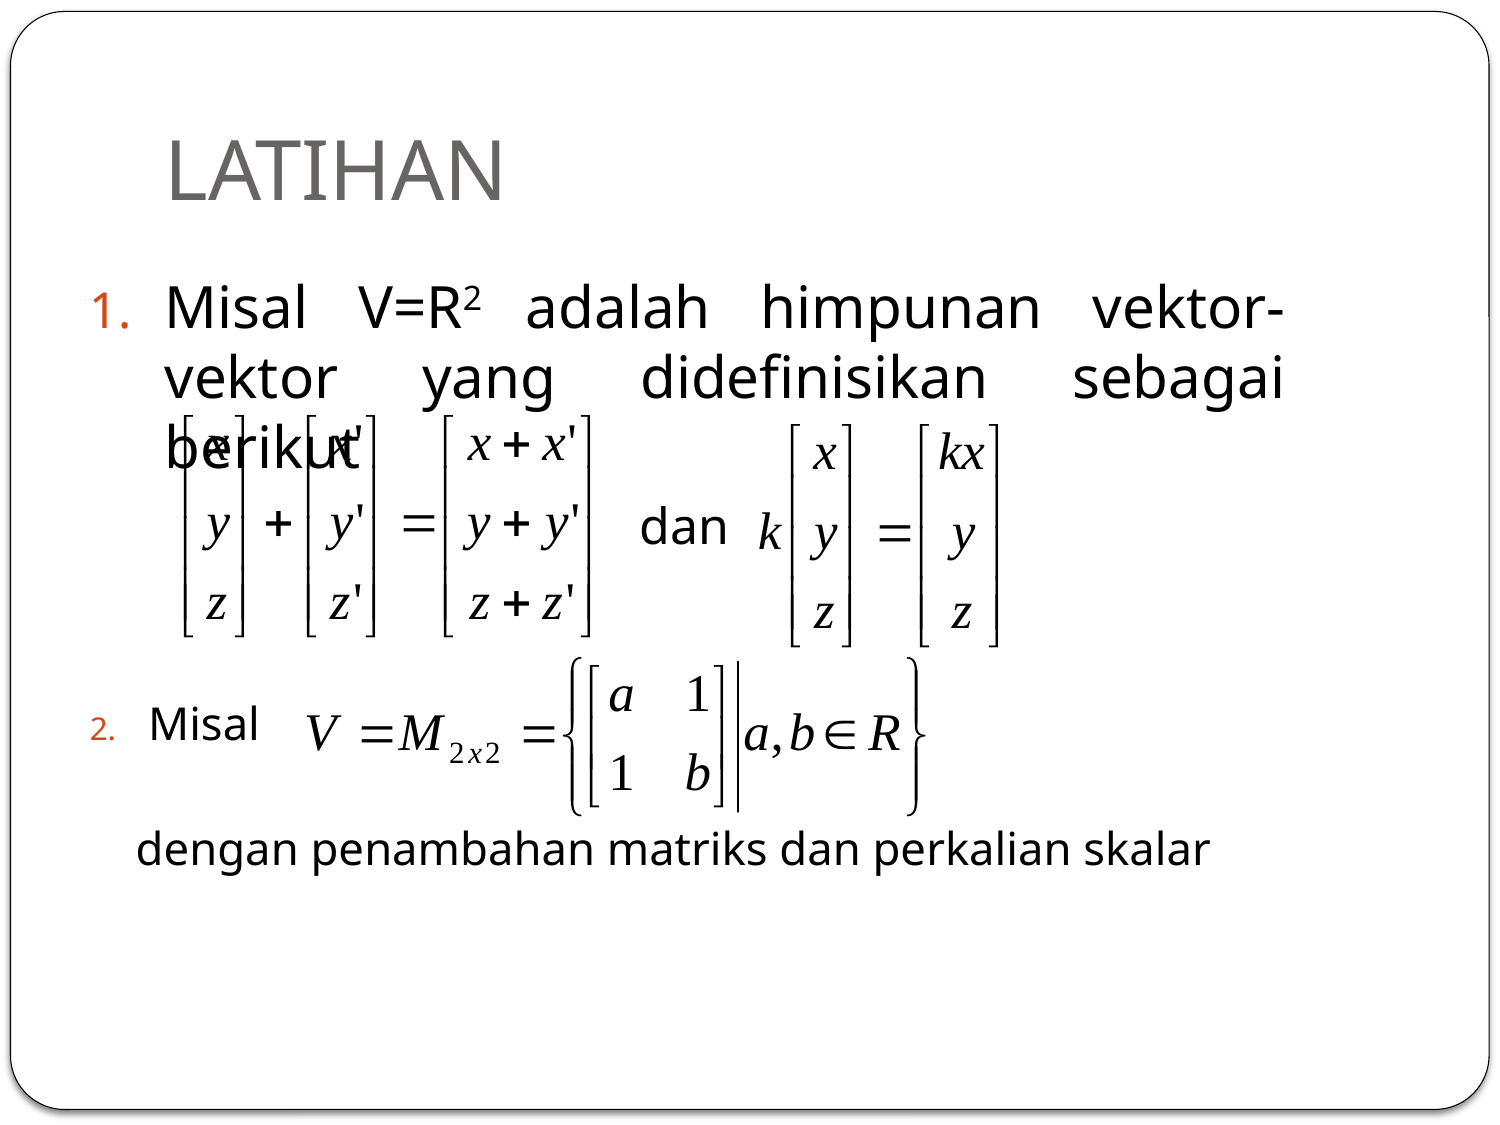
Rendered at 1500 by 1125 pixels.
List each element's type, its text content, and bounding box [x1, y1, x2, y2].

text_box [300, 648, 938, 826]
text_box dan [624, 487, 743, 563]
text_box Misal [74, 687, 295, 788]
text_box dengan penambahan matriks dan perkalian skalar [62, 812, 1288, 913]
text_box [749, 412, 1020, 660]
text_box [171, 402, 613, 651]
title LATIHAN [150, 45, 1425, 233]
list Misal V=R2 adalah himpunan vektor-vektor yang didefinisikan sebagai berikut [75, 262, 1300, 413]
